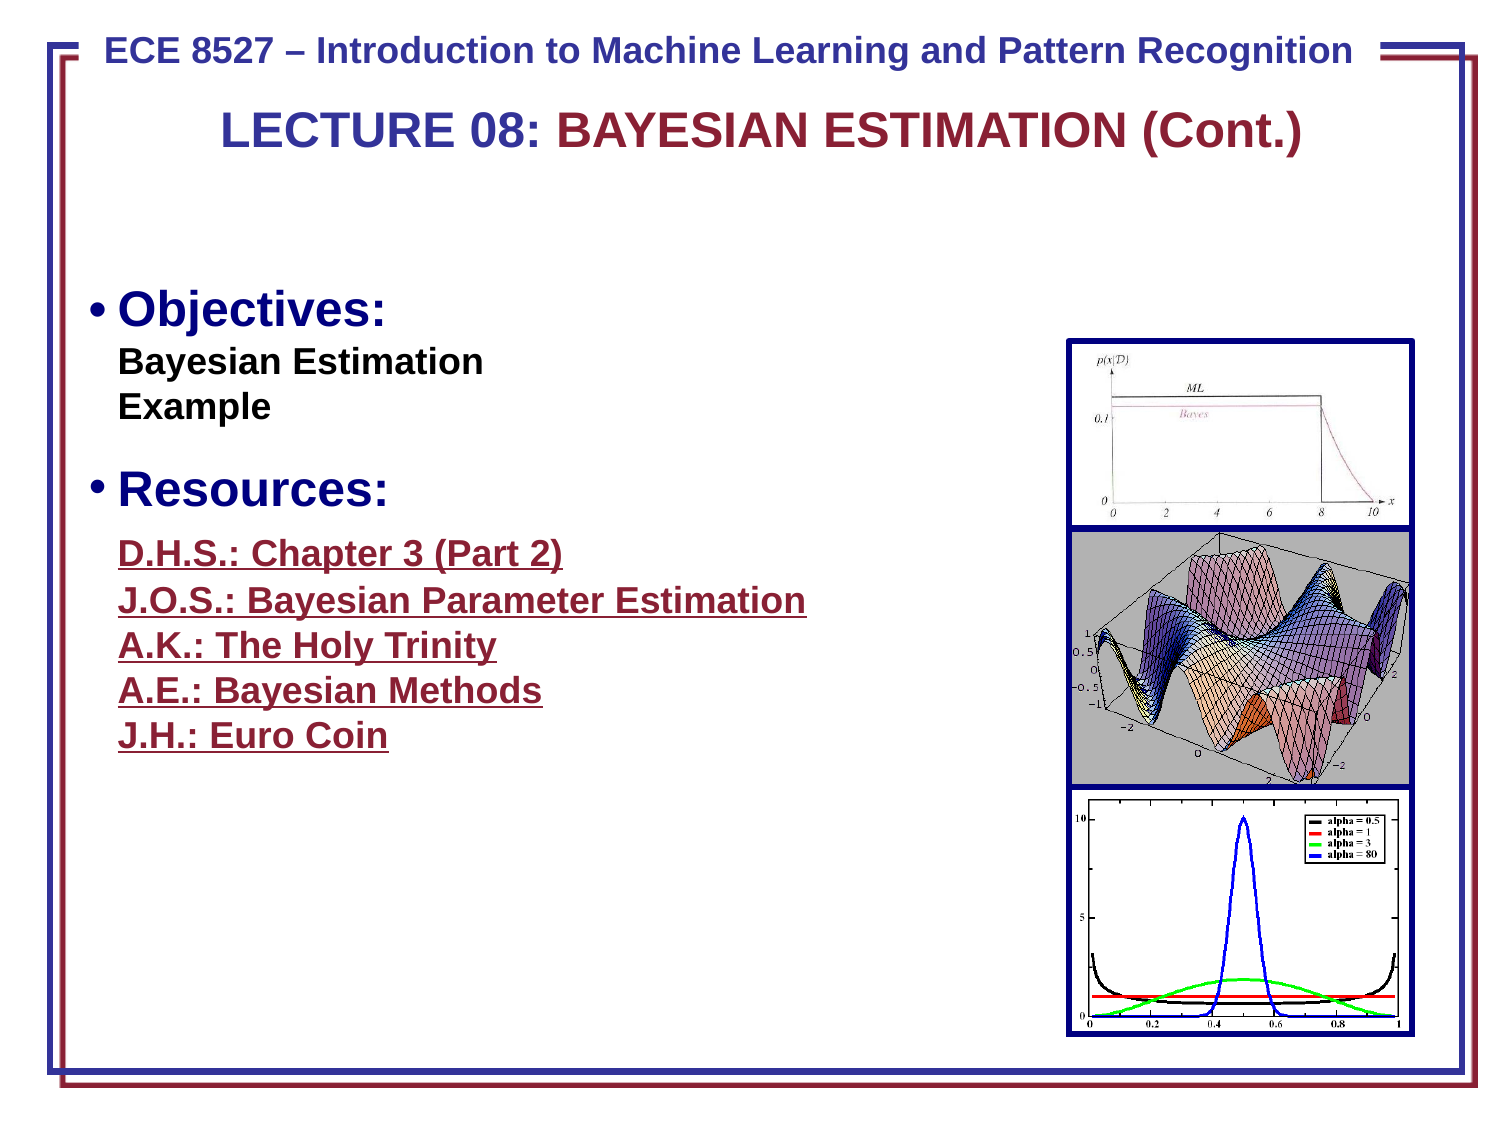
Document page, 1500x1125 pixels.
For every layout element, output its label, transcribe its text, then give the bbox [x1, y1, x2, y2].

picture [1071, 343, 1410, 526]
text_box LECTURE 08: BAYESIAN ESTIMATION (Cont.) [67, 90, 1457, 166]
picture [1071, 531, 1410, 789]
text_box • Objectives: Bayesian Estimation Example Resources: D.H.S.: Chapter 3 (Part 2) J.O.S.: Bayesian Parameter Estimation A.K.: The Holy Trinity A.E.: Bayesian Methods J.H.: Euro Coin [88, 276, 864, 900]
picture [1071, 790, 1410, 1032]
